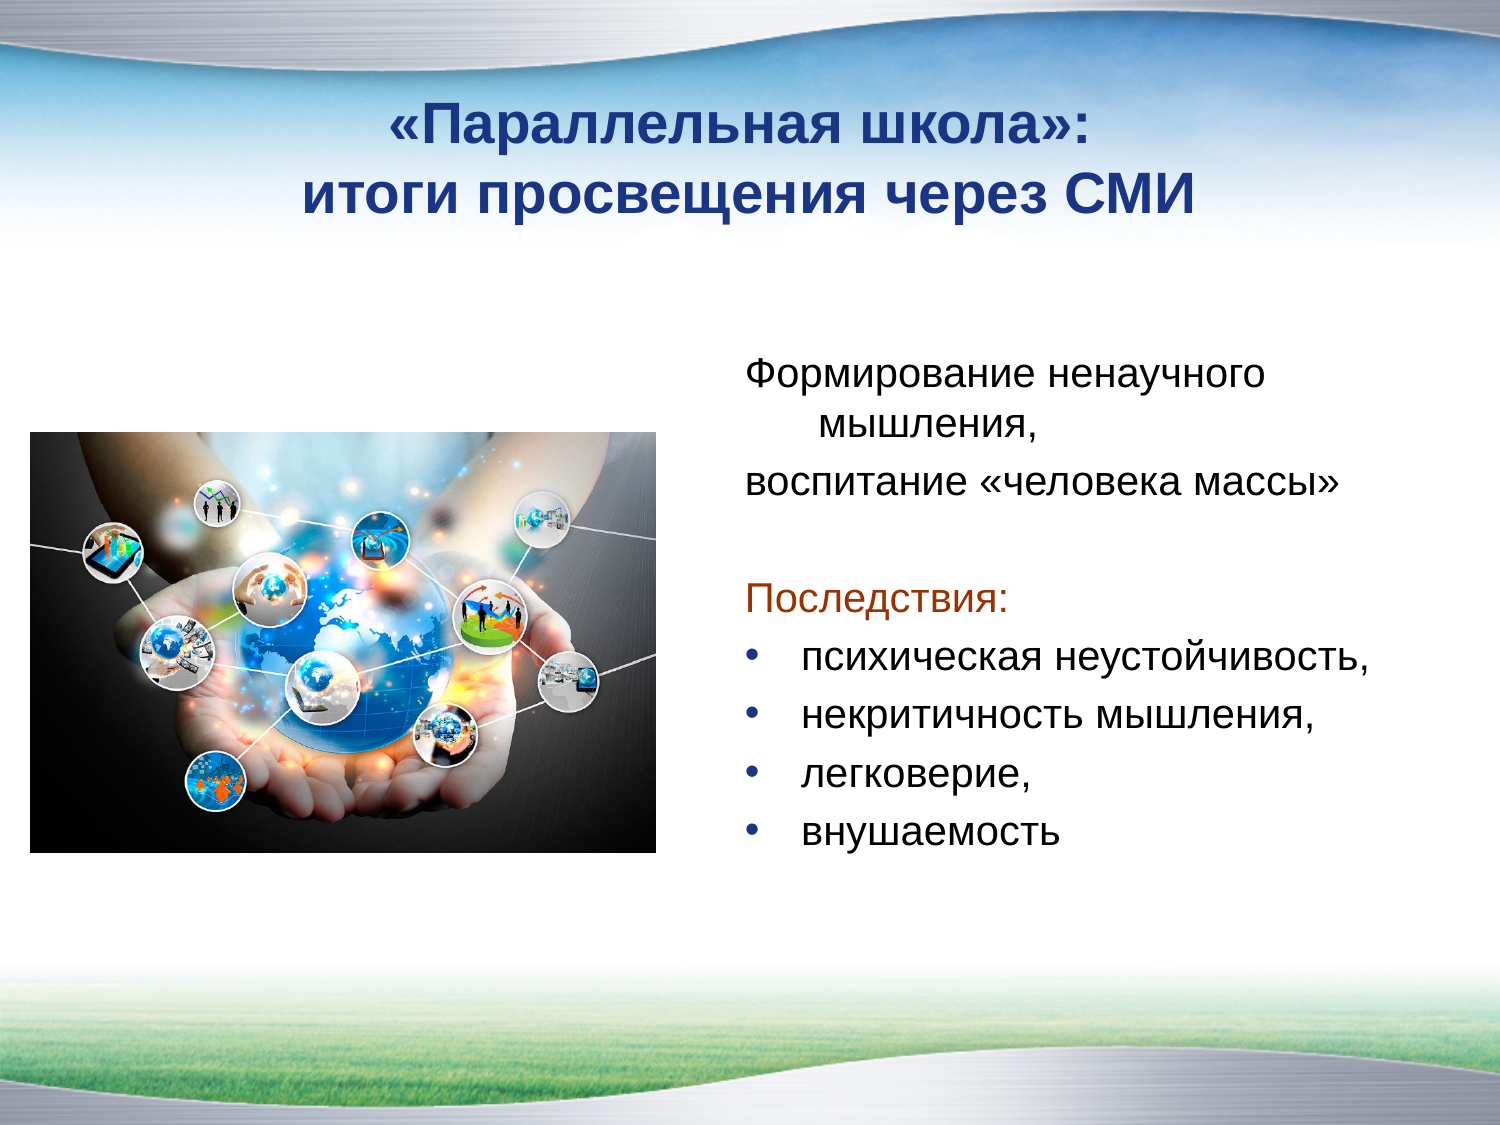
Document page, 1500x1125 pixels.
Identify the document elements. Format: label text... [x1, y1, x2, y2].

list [30, 432, 656, 853]
list Формирование ненаучного мышления, воспитание «человека массы» Последствия: психическая неустойчивость, некритичность мышления, легковерие, внушаемость [729, 338, 1495, 1059]
picture [0, 0, 1500, 1125]
title «Параллельная школа»: итоги просвещения через СМИ [30, 35, 1468, 275]
